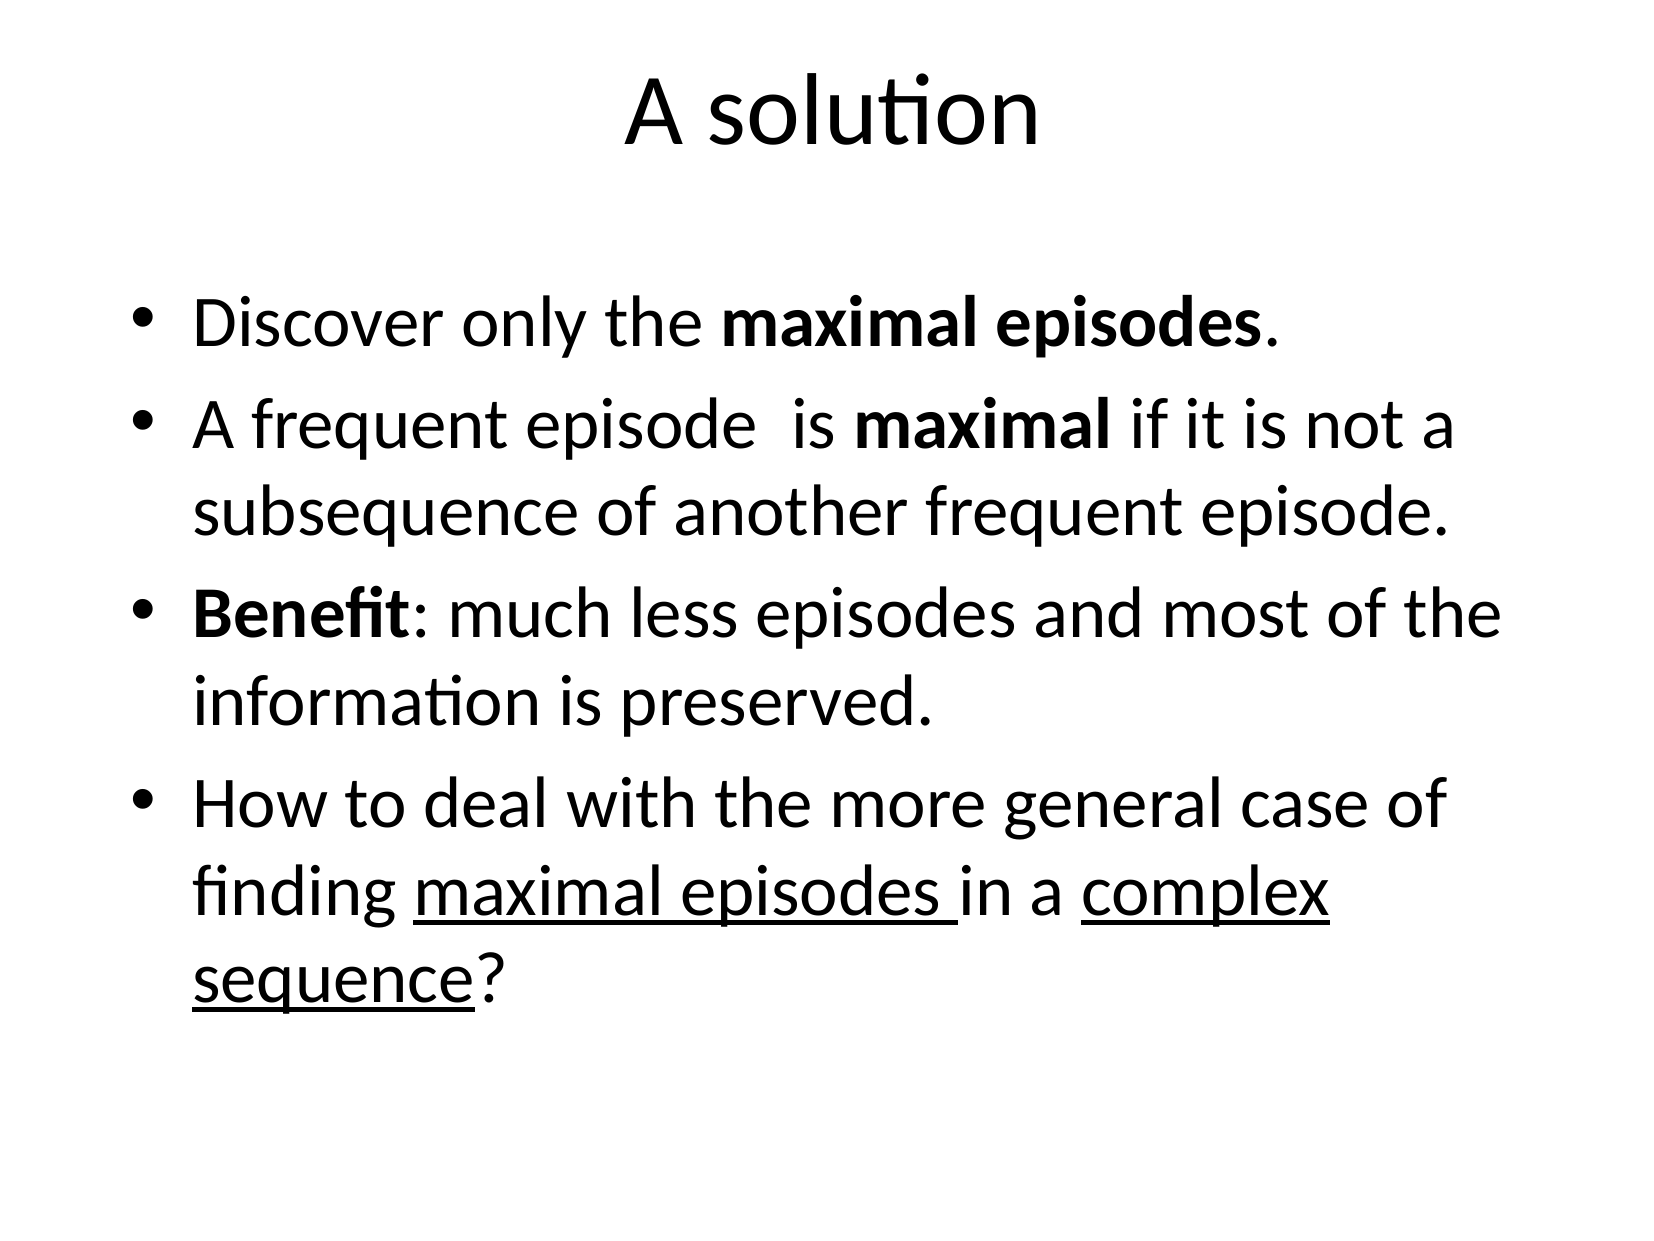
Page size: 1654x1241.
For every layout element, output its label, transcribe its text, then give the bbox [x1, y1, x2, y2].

title A solution [89, 0, 1578, 207]
